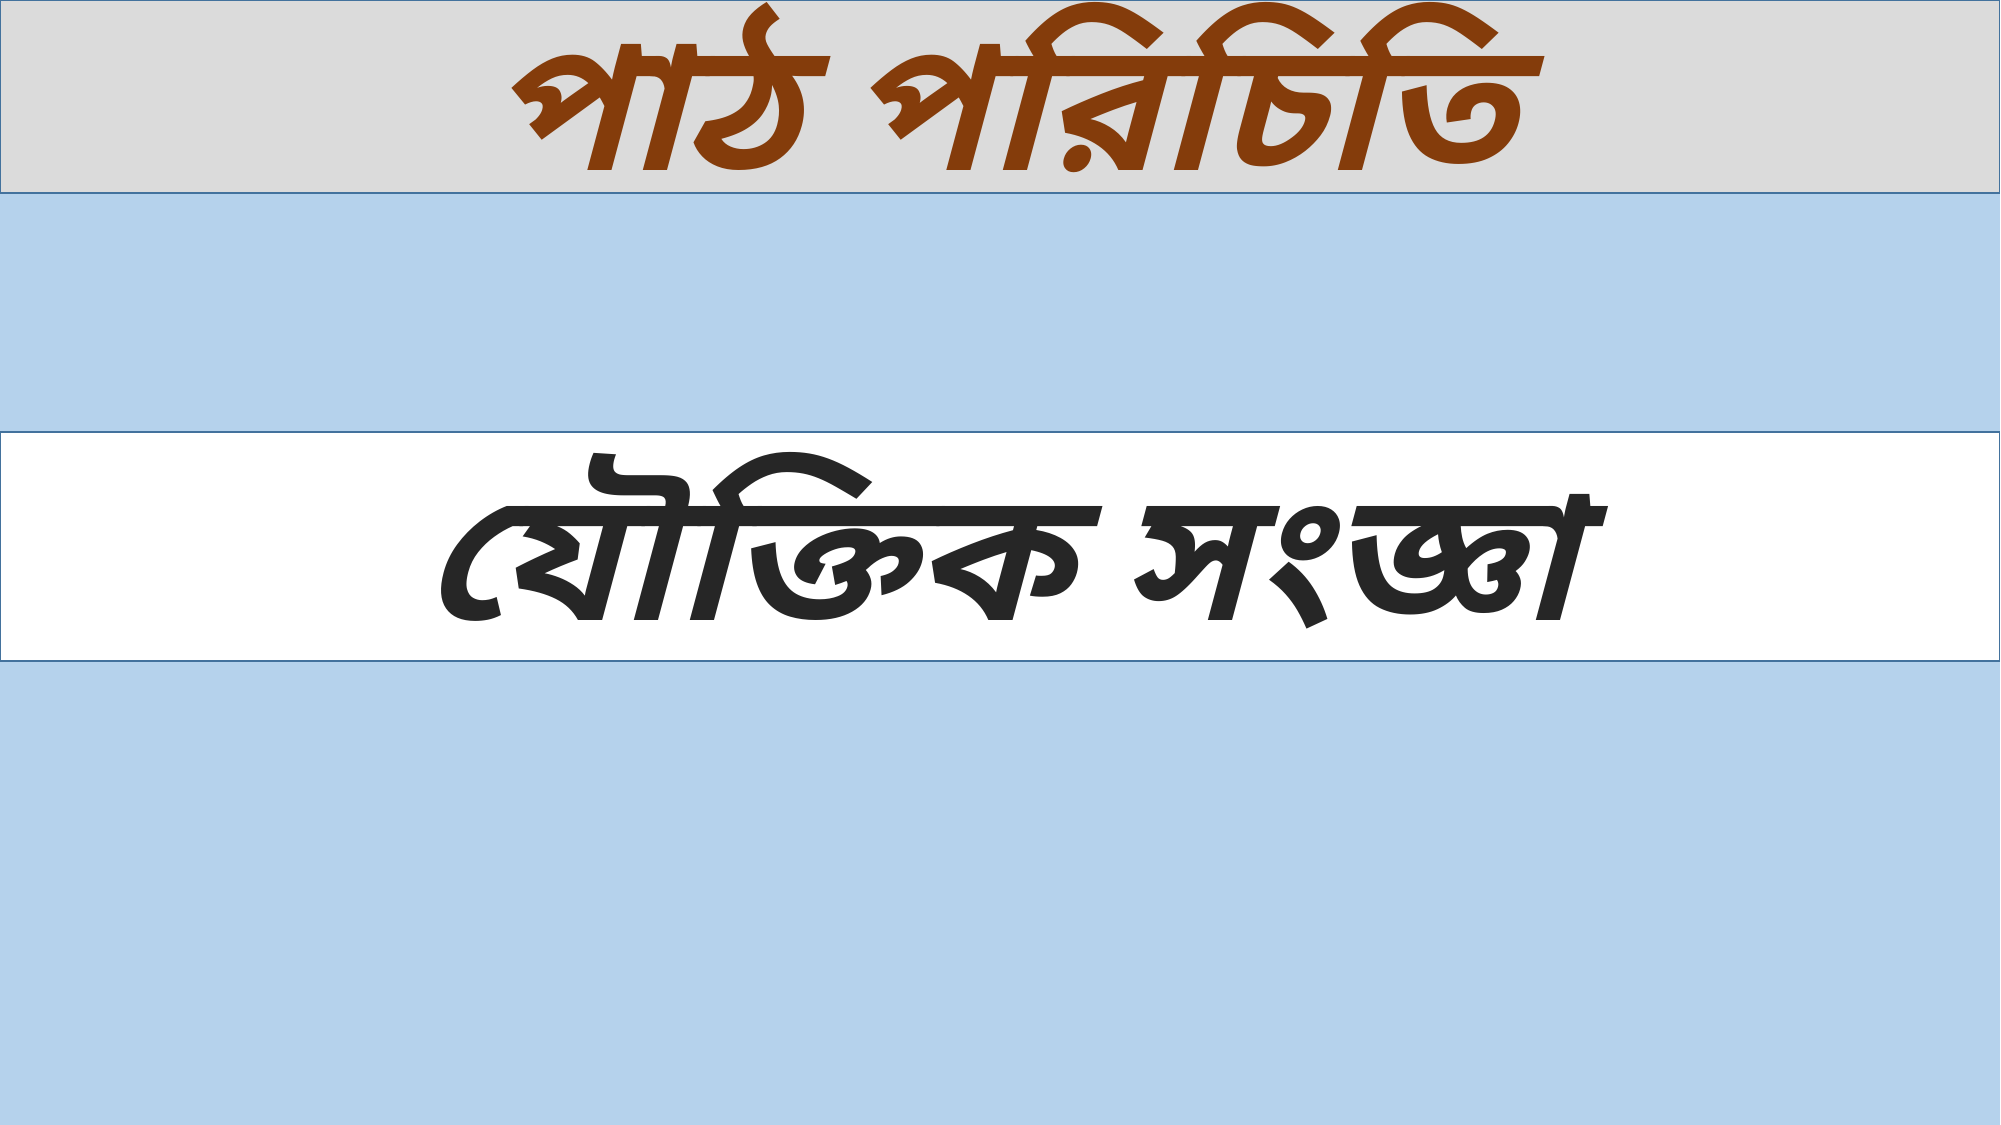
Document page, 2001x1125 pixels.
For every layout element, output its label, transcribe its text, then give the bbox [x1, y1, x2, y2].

text_box যৌক্তিক সংজ্ঞা [0, 431, 2000, 662]
text_box পাঠ পরিচিতি [0, 0, 2000, 194]
